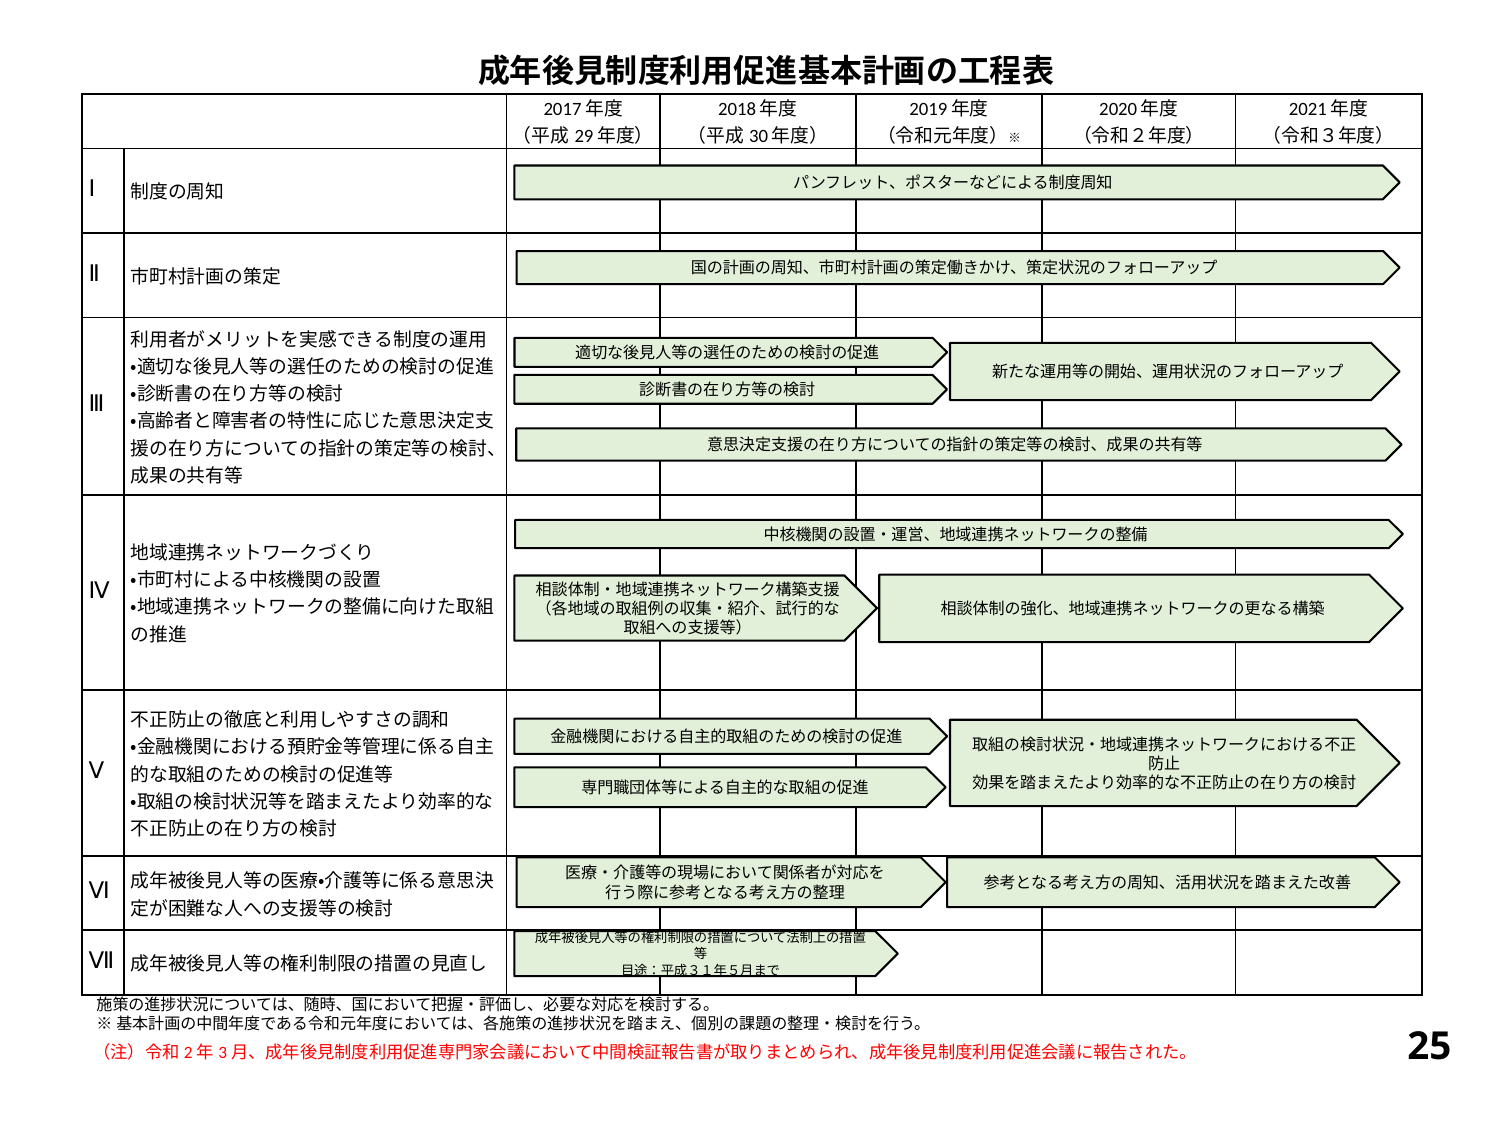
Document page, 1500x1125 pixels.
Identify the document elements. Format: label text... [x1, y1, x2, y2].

table_cell [923, 857, 946, 880]
table_cell [857, 354, 948, 387]
table_cell [857, 201, 1041, 232]
table_cell [857, 550, 1041, 574]
table_cell [1043, 201, 1235, 232]
table_cell 成年被後見人等の医療・介護等に係る意思決定が困難な人への支援等の検討 [125, 857, 506, 929]
table_cell [1043, 644, 1235, 689]
table_cell 市町村計画の策定 [125, 234, 506, 317]
table_cell [507, 496, 659, 689]
table_cell [661, 286, 855, 317]
table_cell [1236, 318, 1421, 494]
table_cell [1043, 462, 1235, 494]
text_box 中核機関の設置・運営、地域連携ネットワークの整備 [514, 518, 1404, 550]
table_header 2018年度 （平成30年度） [661, 95, 855, 148]
text_box 医療・介護等の現場において関係者が対応を 行う際に参考となる考え方の整理 [515, 856, 946, 909]
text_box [514, 574, 1403, 643]
table_cell [857, 318, 1041, 350]
table_header [83, 95, 506, 148]
table_cell [1043, 931, 1235, 994]
text_box 専門職団体等による自主的な取組の促進 [513, 766, 947, 809]
table_cell [1043, 149, 1235, 164]
table_cell [507, 857, 659, 929]
text_box 成年後見制度利用促進基本計画の工程表 [429, 38, 1103, 93]
table_cell [1236, 234, 1421, 317]
text_box 成年被後見人等の権利制限の措置について法制上の措置等 目途：平成３１年５月まで [513, 929, 899, 978]
table_cell [1236, 931, 1421, 994]
text_box 25 [1358, 1009, 1500, 1079]
table_cell Ⅲ [83, 318, 123, 494]
text_box 施策の進捗状況については、随時、国において把握・評価し、必要な対応を検討する。 ※基本計画の中間年度である令和元年度においては、各施策の進捗状況を踏まえ、個別の課題の整理・検討を行う。 [81, 987, 1066, 1033]
table_cell [1043, 691, 1235, 718]
table_cell [1236, 691, 1421, 855]
table_cell [857, 149, 1041, 164]
table_cell [1043, 808, 1235, 855]
table_cell [661, 201, 855, 232]
table_cell [661, 809, 855, 855]
table_cell [661, 550, 855, 574]
table_cell [661, 643, 855, 689]
text_box 意思決定支援の在り方についての指針の策定等の検討、成果の共有等 [515, 427, 1403, 462]
table_cell [507, 931, 659, 987]
table_cell 地域連携ネットワークづくり ・市町村による中核機関の設置 ・地域連携ネットワークの整備に向けた取組の推進 [125, 496, 506, 689]
table_cell [661, 405, 855, 427]
table_cell [1043, 402, 1235, 427]
table_cell [857, 462, 1041, 494]
table_cell Ⅳ [83, 496, 123, 689]
text_box 金融機関における自主的取組のための検討の促進 [513, 717, 948, 755]
table_cell [661, 691, 855, 717]
text_box 診断書の在り方等の検討 [513, 373, 948, 405]
table_cell [661, 149, 855, 164]
table_cell [507, 691, 659, 855]
table_cell 制度の周知 [125, 149, 506, 232]
table_cell [1043, 909, 1235, 929]
table_cell [857, 496, 1041, 518]
table_cell Ⅰ [83, 149, 123, 232]
table_cell 利用者がメリットを実感できる制度の運用 ・適切な後見人等の選任のための検討の促進 ・診断書の在り方等の検討 ・高齢者と障害者の特性に応じた意思決定支援の在り方についての指針の策定等の検討、成果の共有等 [125, 318, 506, 494]
table_cell [1043, 496, 1235, 518]
text_box 新たな運用等の開始、運用状況のフォローアップ [948, 341, 1401, 402]
table_cell [1236, 857, 1421, 929]
text_box 適切な後見人等の選任のための検討の促進 [513, 336, 948, 368]
table_cell [661, 234, 855, 250]
table_cell [661, 462, 855, 494]
table_cell [1043, 234, 1235, 250]
table_cell 不正防止の徹底と利用しやすさの調和 ・金融機関における預貯金等管理に係る自主的な取組のための検討の促進等 ・取組の検討状況等を踏まえたより効率的な不正防止の在り方の検討 [125, 691, 506, 855]
table_cell [857, 643, 1041, 689]
table_cell [1043, 286, 1235, 317]
table_cell [507, 318, 659, 494]
table_cell [661, 909, 855, 929]
table_cell [1236, 496, 1421, 689]
table_header 2017年度 （平成29年度） [507, 95, 659, 148]
table_cell [1236, 149, 1421, 232]
table_cell [857, 738, 1041, 855]
text_box （注）令和2年3月、成年後見制度利用促進専門家会議において中間検証報告書が取りまとめられ、成年後見制度利用促進会議に報告された。 [78, 1033, 1377, 1069]
table_header 2021年度 （令和３年度） [1236, 95, 1421, 148]
table_cell Ⅶ [83, 931, 123, 987]
text_box パンフレット、ポスターなどによる制度周知 [513, 164, 1401, 201]
table_cell [661, 755, 855, 766]
table_cell Ⅵ [83, 857, 123, 929]
table_header 2020年度 （令和２年度） [1043, 95, 1235, 148]
table_cell [507, 234, 659, 317]
table_cell [1043, 318, 1235, 341]
table_cell [857, 931, 1041, 987]
text_box 取組の検討状況・地域連携ネットワークにおける不正防止 効果を踏まえたより効率的な不正防止の在り方の検討 [948, 718, 1401, 808]
table_cell [857, 234, 1041, 250]
table_cell [661, 978, 855, 987]
table_cell [857, 286, 1041, 317]
text_box 国の計画の周知、市町村計画の策定働きかけ、策定状況のフォローアップ [515, 250, 1401, 286]
table_header 2019年度 （令和元年度）※ [857, 95, 1041, 148]
table_cell [661, 368, 855, 373]
table_cell [507, 149, 659, 232]
table_cell 成年被後見人等の権利制限の措置の見直し [125, 931, 506, 987]
table_cell [661, 496, 855, 518]
table_cell [1043, 550, 1235, 573]
table_cell Ⅴ [83, 691, 123, 855]
text_box 参考となる考え方の周知、活用状況を踏まえた改善 [946, 856, 1401, 909]
table_cell [857, 691, 1041, 734]
table_cell [857, 885, 1041, 929]
table_cell Ⅱ [83, 234, 123, 317]
table_cell [661, 318, 855, 336]
table_cell [857, 391, 1041, 427]
